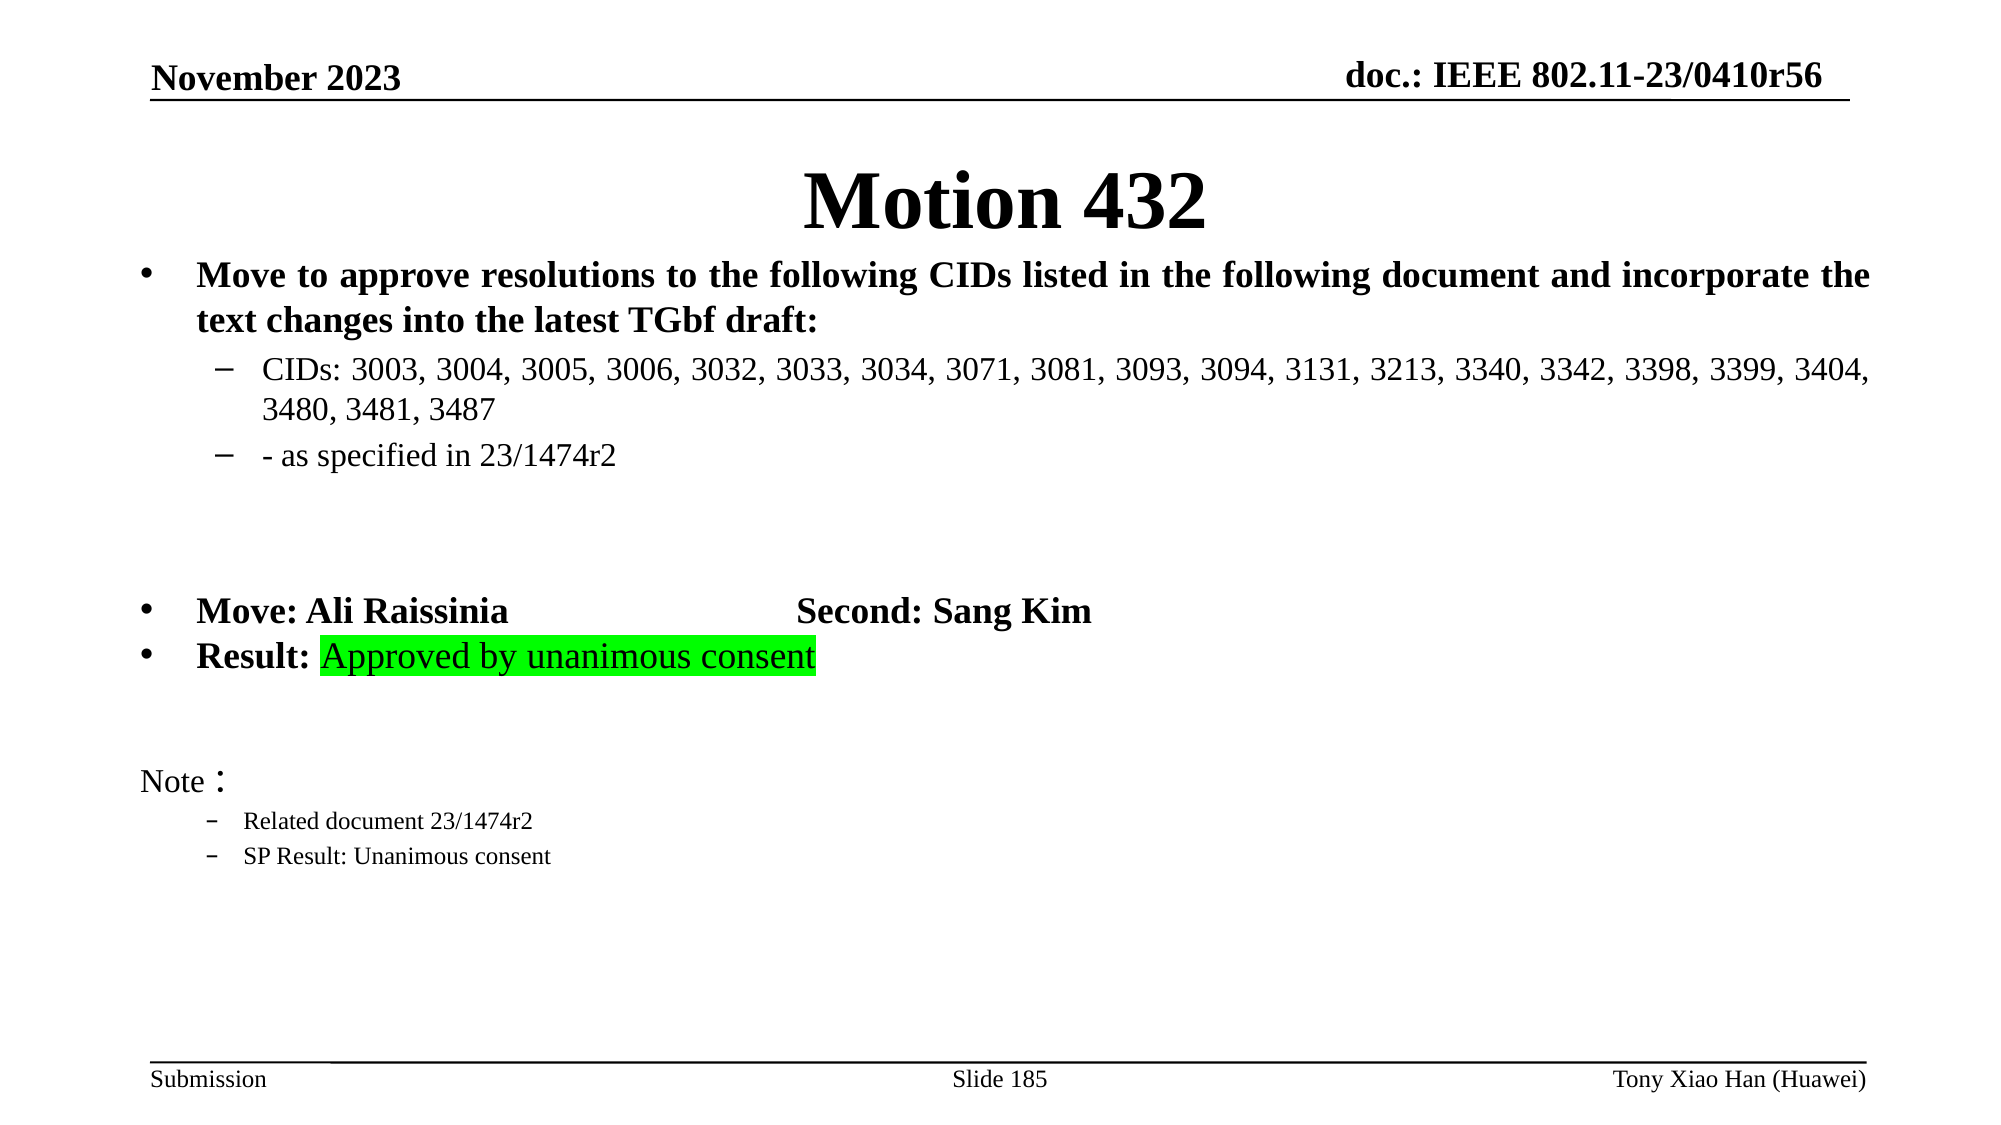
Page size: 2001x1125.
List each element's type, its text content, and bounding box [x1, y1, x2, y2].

text_box Move to approve resolutions to the following CIDs listed in the following document and incorporate the text changes into the latest TGbf draft: CIDs: 3003, 3004, 3005, 3006, 3032, 3033, 3034, 3071, 3081, 3093, 3094, 3131, 3213, 3340, 3342, 3398, 3399, 3404, 3480, 3481, 3487 - as specified in 23/1474r2 Move: Ali Raissinia Second: Sang Kim Result: Approved by unanimous consent Note： Related document 23/1474r2 SP Result: Unanimous consent [125, 212, 1888, 988]
text_box Motion 432 [368, 137, 1644, 212]
